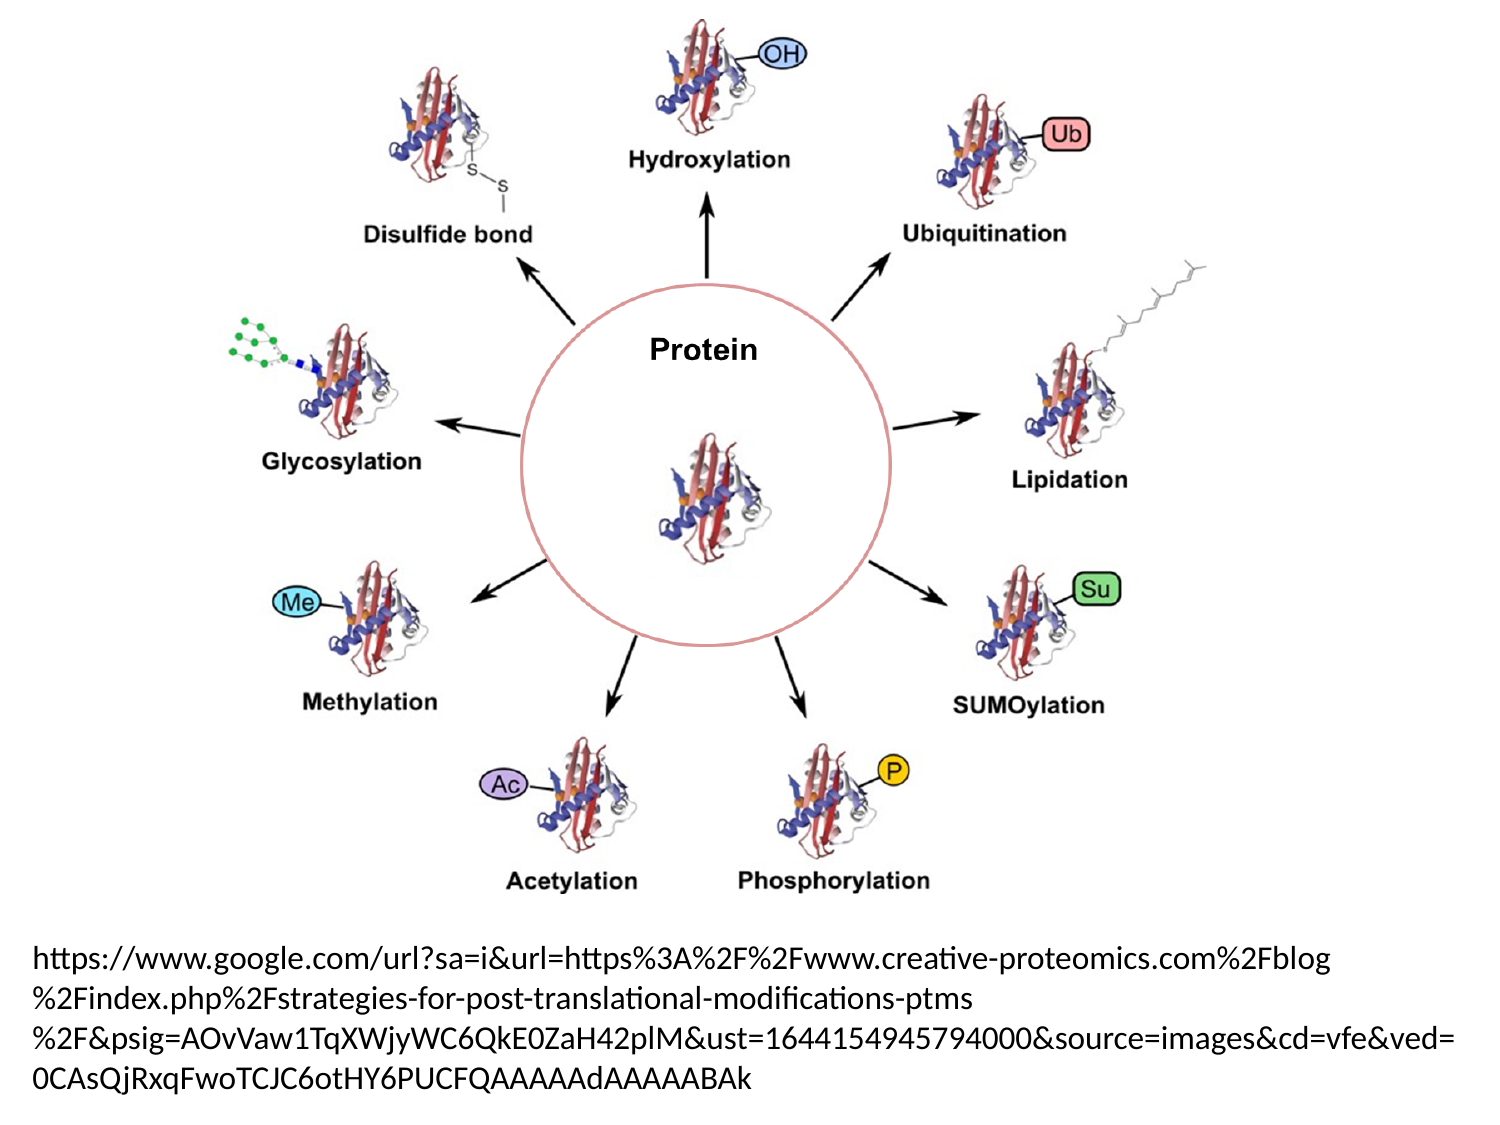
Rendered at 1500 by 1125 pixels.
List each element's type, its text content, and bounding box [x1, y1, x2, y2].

picture [218, 18, 1211, 894]
text_box https://www.google.com/url?sa=i&url=https%3A%2F%2Fwww.creative-proteomics.com%2Fblog%2Findex.php%2Fstrategies-for-post-translational-modifications-ptms%2F&psig=AOvVaw1TqXWjyWC6QkE0ZaH42plM&ust=1644154945794000&source=images&cd=vfe&ved=0CAsQjRxqFwoTCJC6otHY6PUCFQAAAAAdAAAAABAk [17, 928, 1483, 1104]
